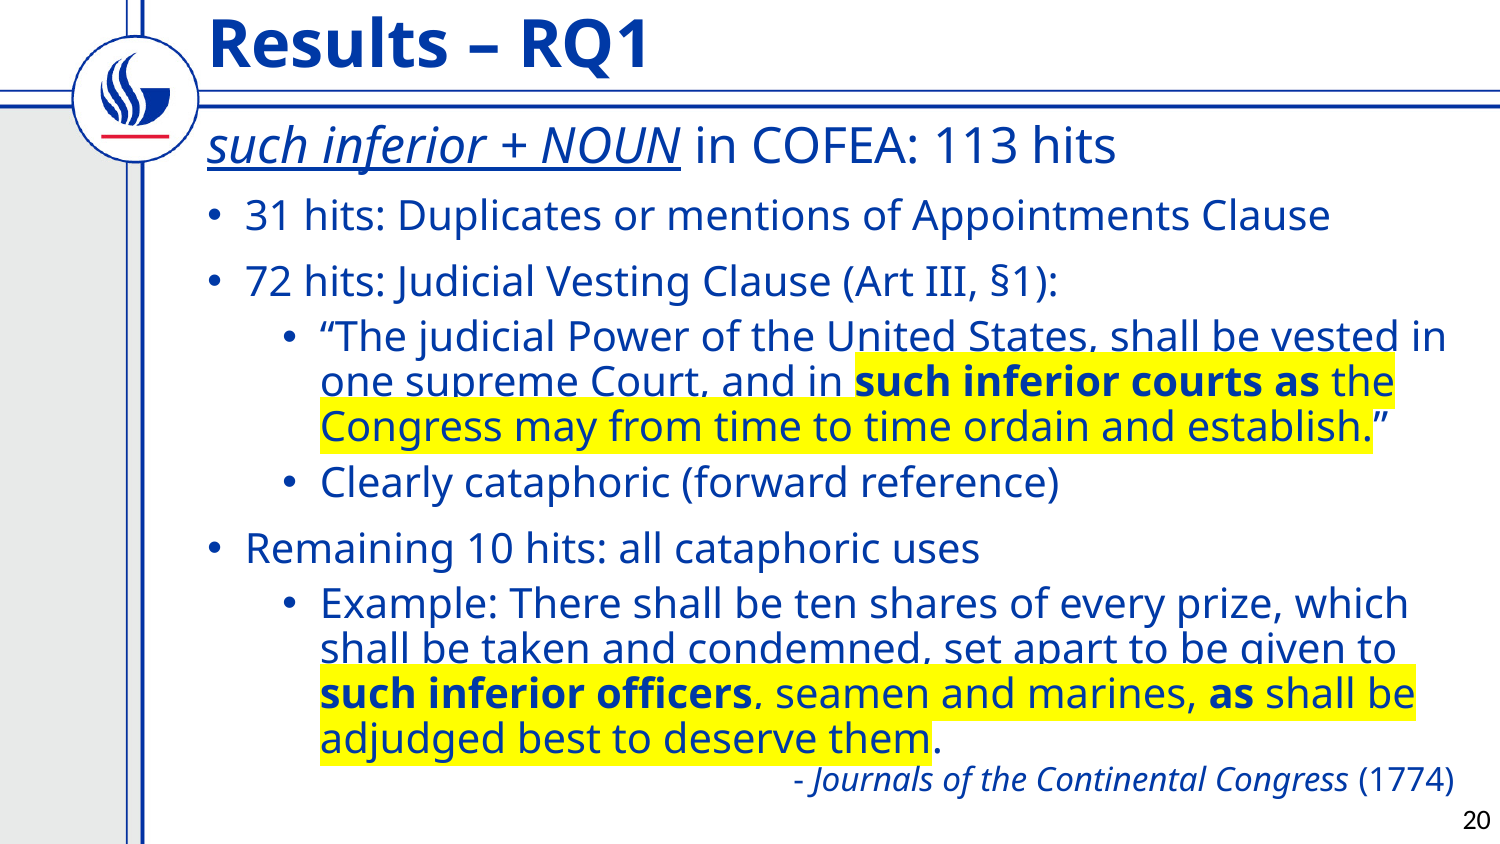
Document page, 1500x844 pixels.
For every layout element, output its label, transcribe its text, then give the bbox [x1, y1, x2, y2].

list such inferior + NOUN in COFEA: 113 hits 31 hits: Duplicates or mentions of Appointments Clause 72 hits: Judicial Vesting Clause (Art III, §1): “The judicial Power of the United States, shall be vested in one supreme Court, and in such inferior courts as the Congress may from time to time ordain and establish.” Clearly cataphoric (forward reference) Remaining 10 hits: all cataphoric uses Example: There shall be ten shares of every prize, which shall be taken and condemned, set apart to be given to such inferior officers, seamen and marines, as shall be adjudged best to deserve them. - Journals of the Continental Congress (1774) [192, 112, 1470, 797]
text_box 20 [1447, 793, 1500, 843]
picture [0, 0, 1500, 844]
title Results – RQ1 [192, 2, 1500, 95]
